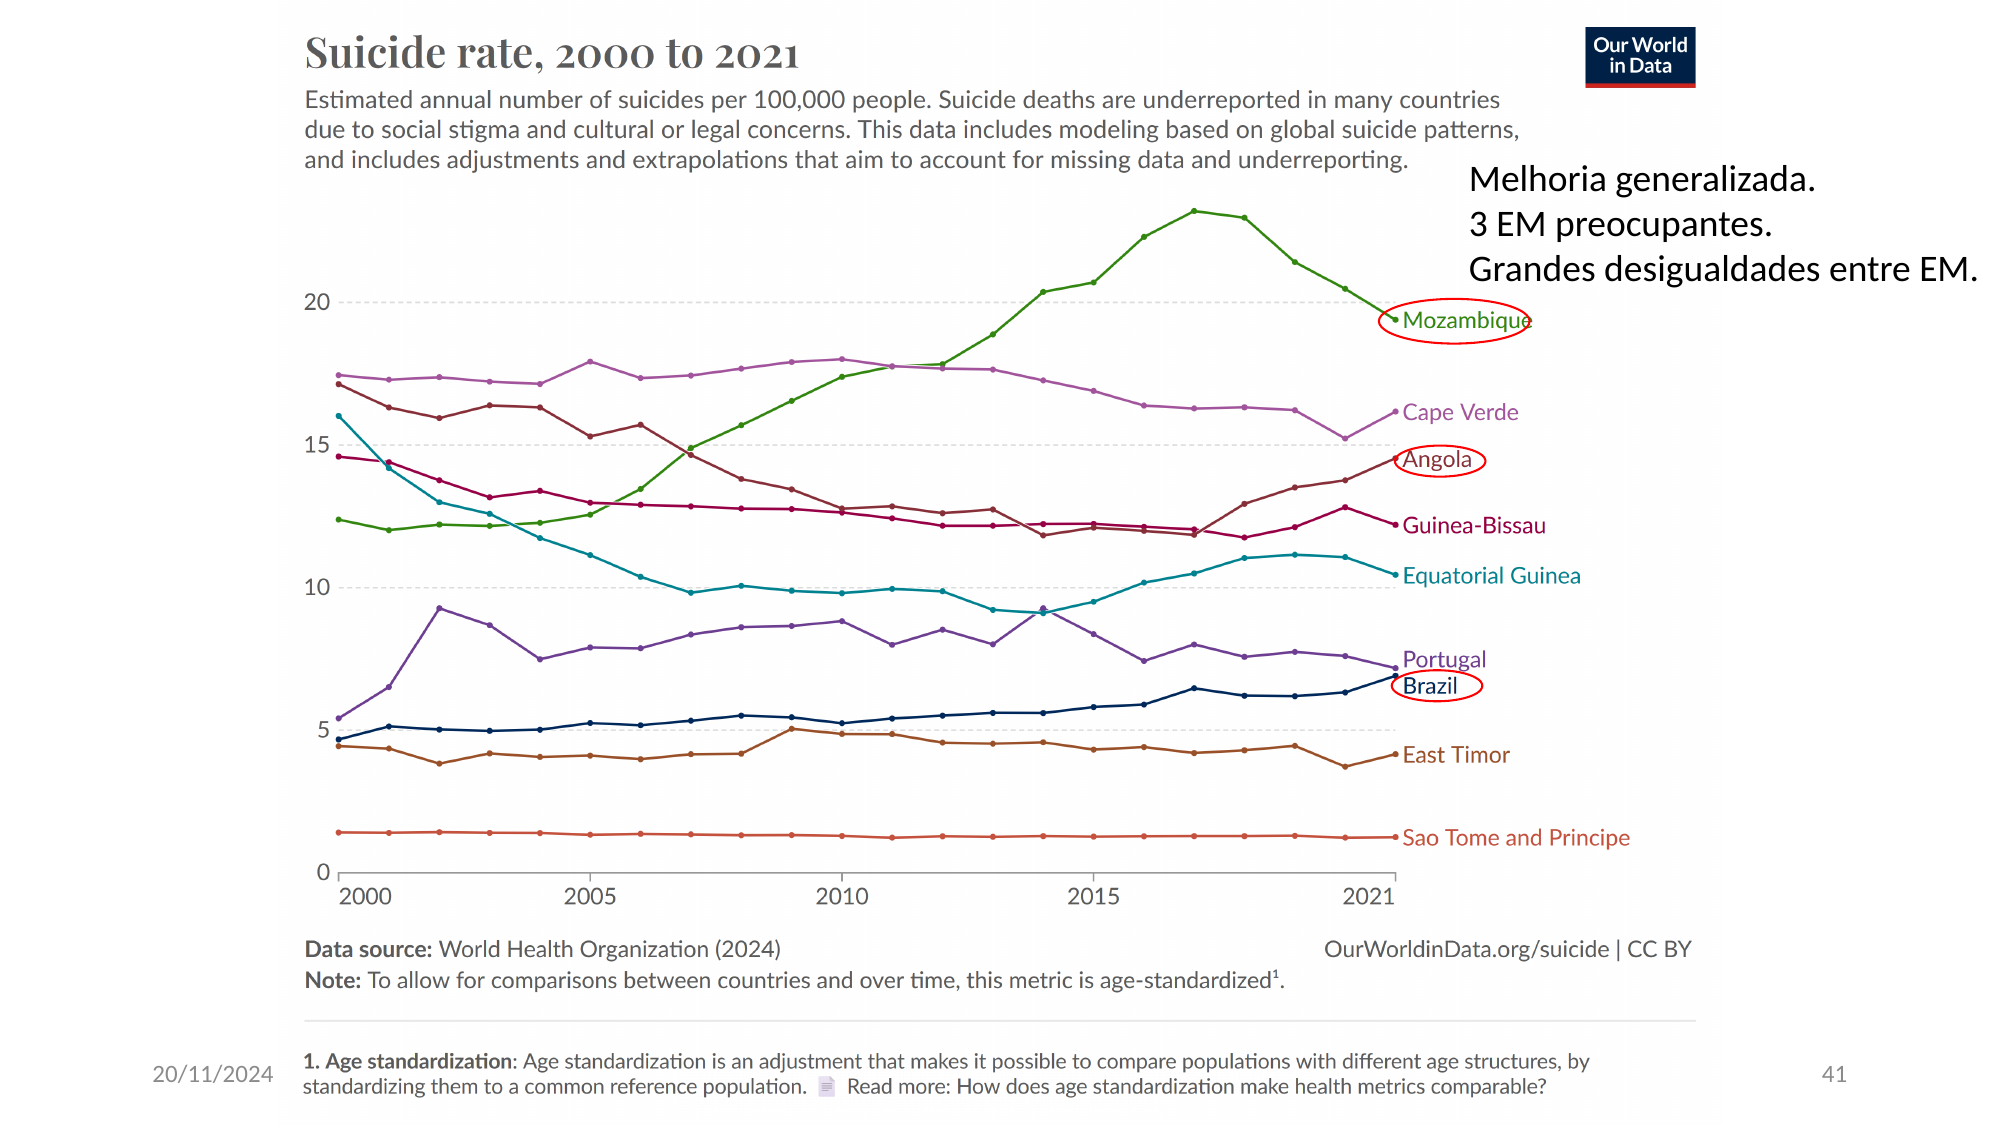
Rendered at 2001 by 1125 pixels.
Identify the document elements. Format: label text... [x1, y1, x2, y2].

slide_number 41 [1723, 1042, 1863, 1103]
picture [277, 0, 1723, 1125]
text_box Melhoria generalizada. 3 EM preocupantes. Grandes desigualdades entre EM. [1723, 146, 2000, 296]
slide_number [137, 1042, 277, 1103]
